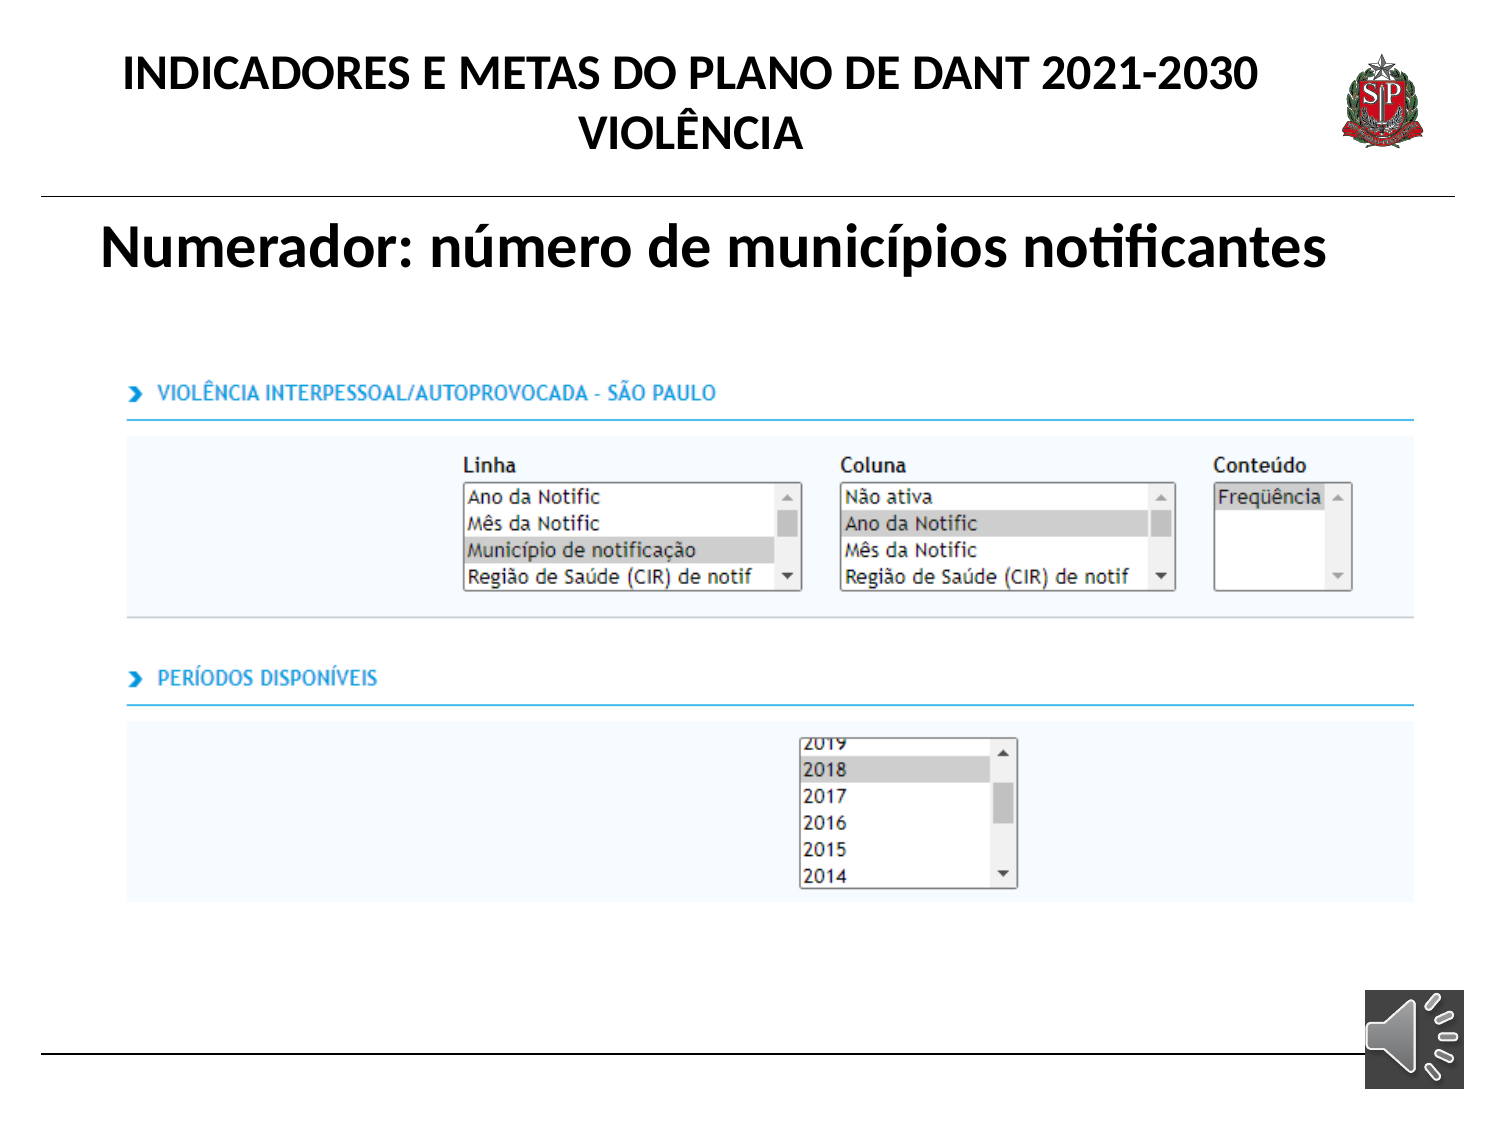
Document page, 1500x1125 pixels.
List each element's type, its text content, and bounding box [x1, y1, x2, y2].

picture [1281, 19, 1483, 197]
picture [1364, 989, 1465, 1090]
picture [88, 349, 1414, 902]
text_box Numerador: número de municípios notificantes [85, 197, 1397, 288]
text_box INDICADORES E METAS DO PLANO DE DANT 2021-2030 VIOLÊNCIA [88, 32, 1294, 168]
